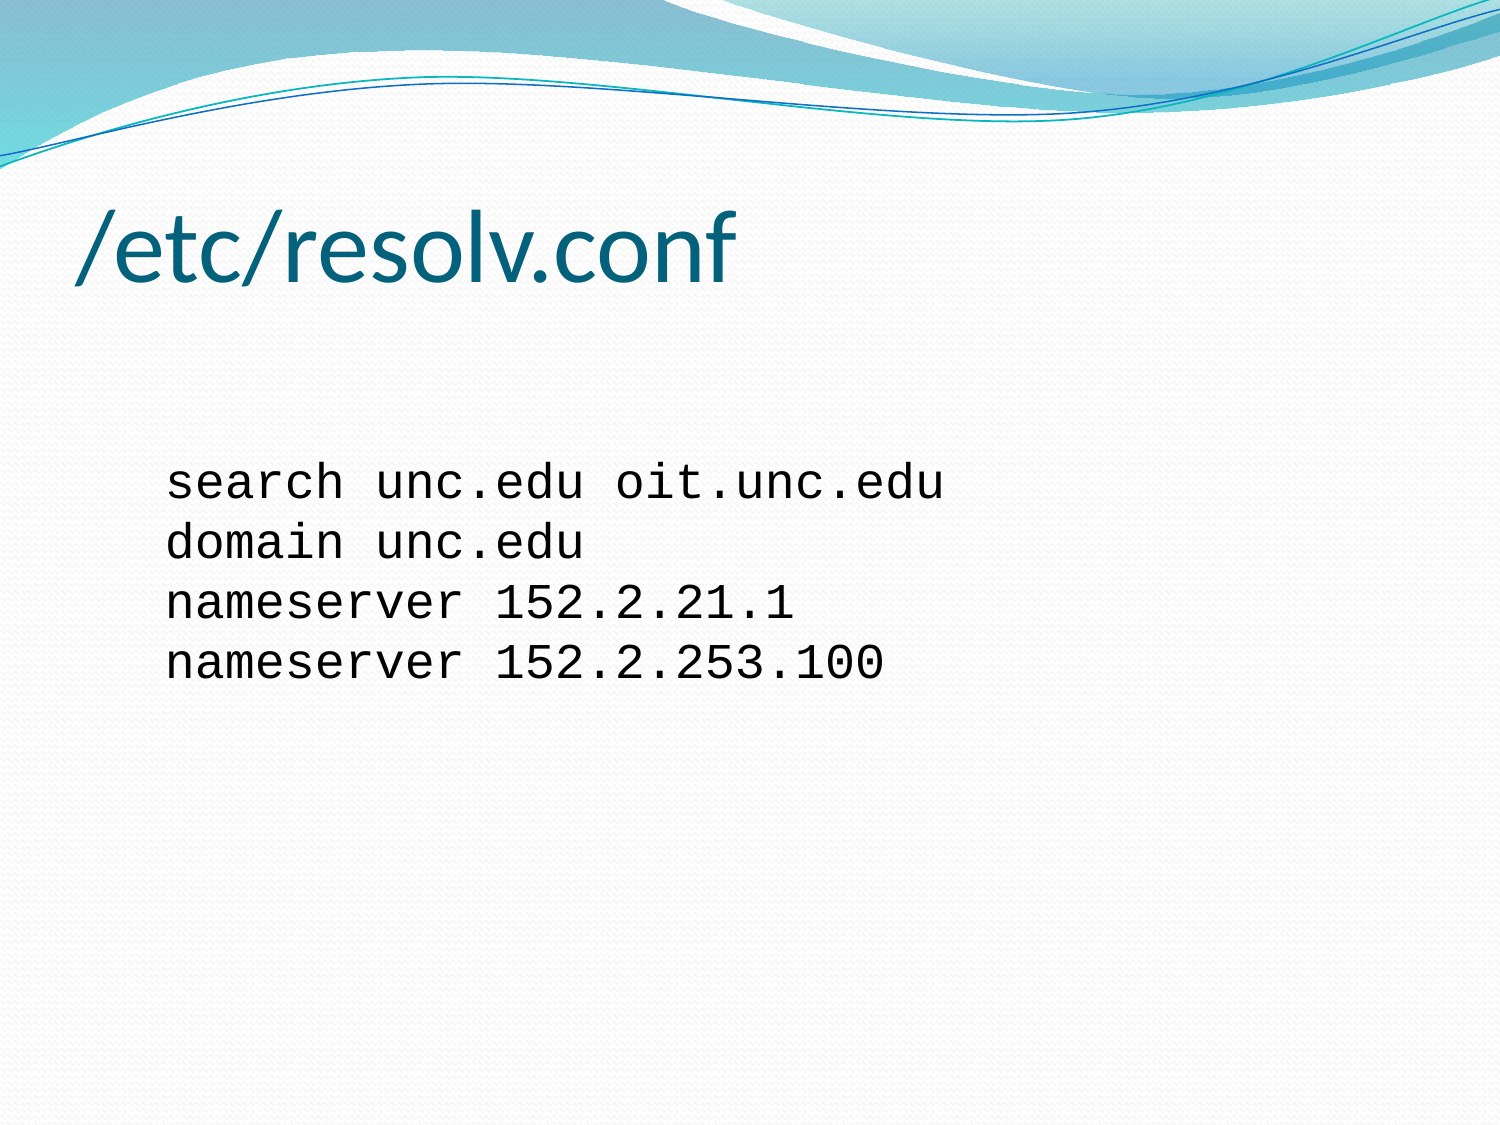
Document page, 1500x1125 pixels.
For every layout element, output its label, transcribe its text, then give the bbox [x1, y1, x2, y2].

title /etc/resolv.conf [75, 115, 1425, 303]
text_box search unc.edu oit.unc.edu domain unc.edu nameserver 152.2.21.1 nameserver 152.2.253.100 [150, 441, 1088, 696]
